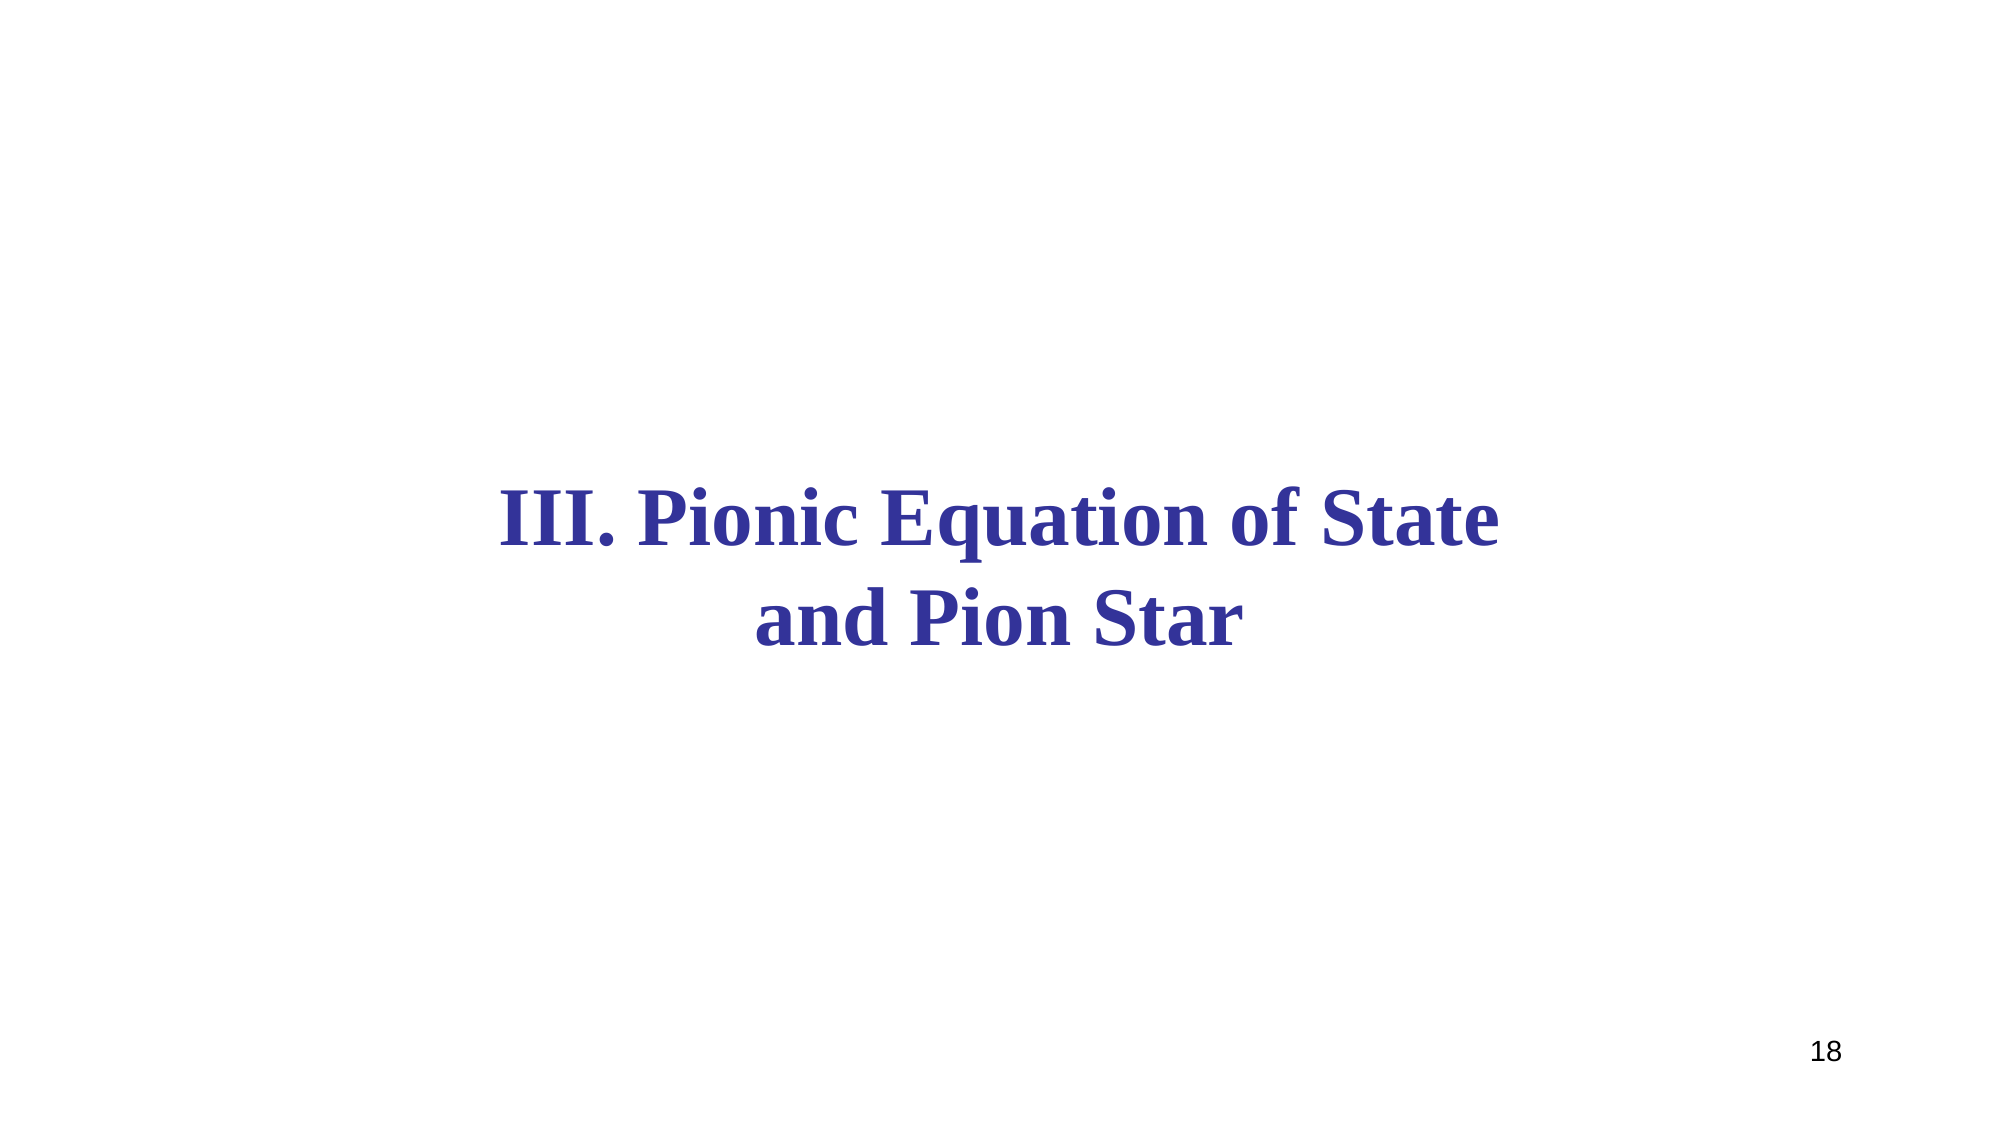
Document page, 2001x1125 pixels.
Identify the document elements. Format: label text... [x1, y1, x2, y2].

slide_number 18 [1798, 1024, 1851, 1076]
text_box III. Pionic Equation of State and Pion Star [474, 455, 1526, 670]
